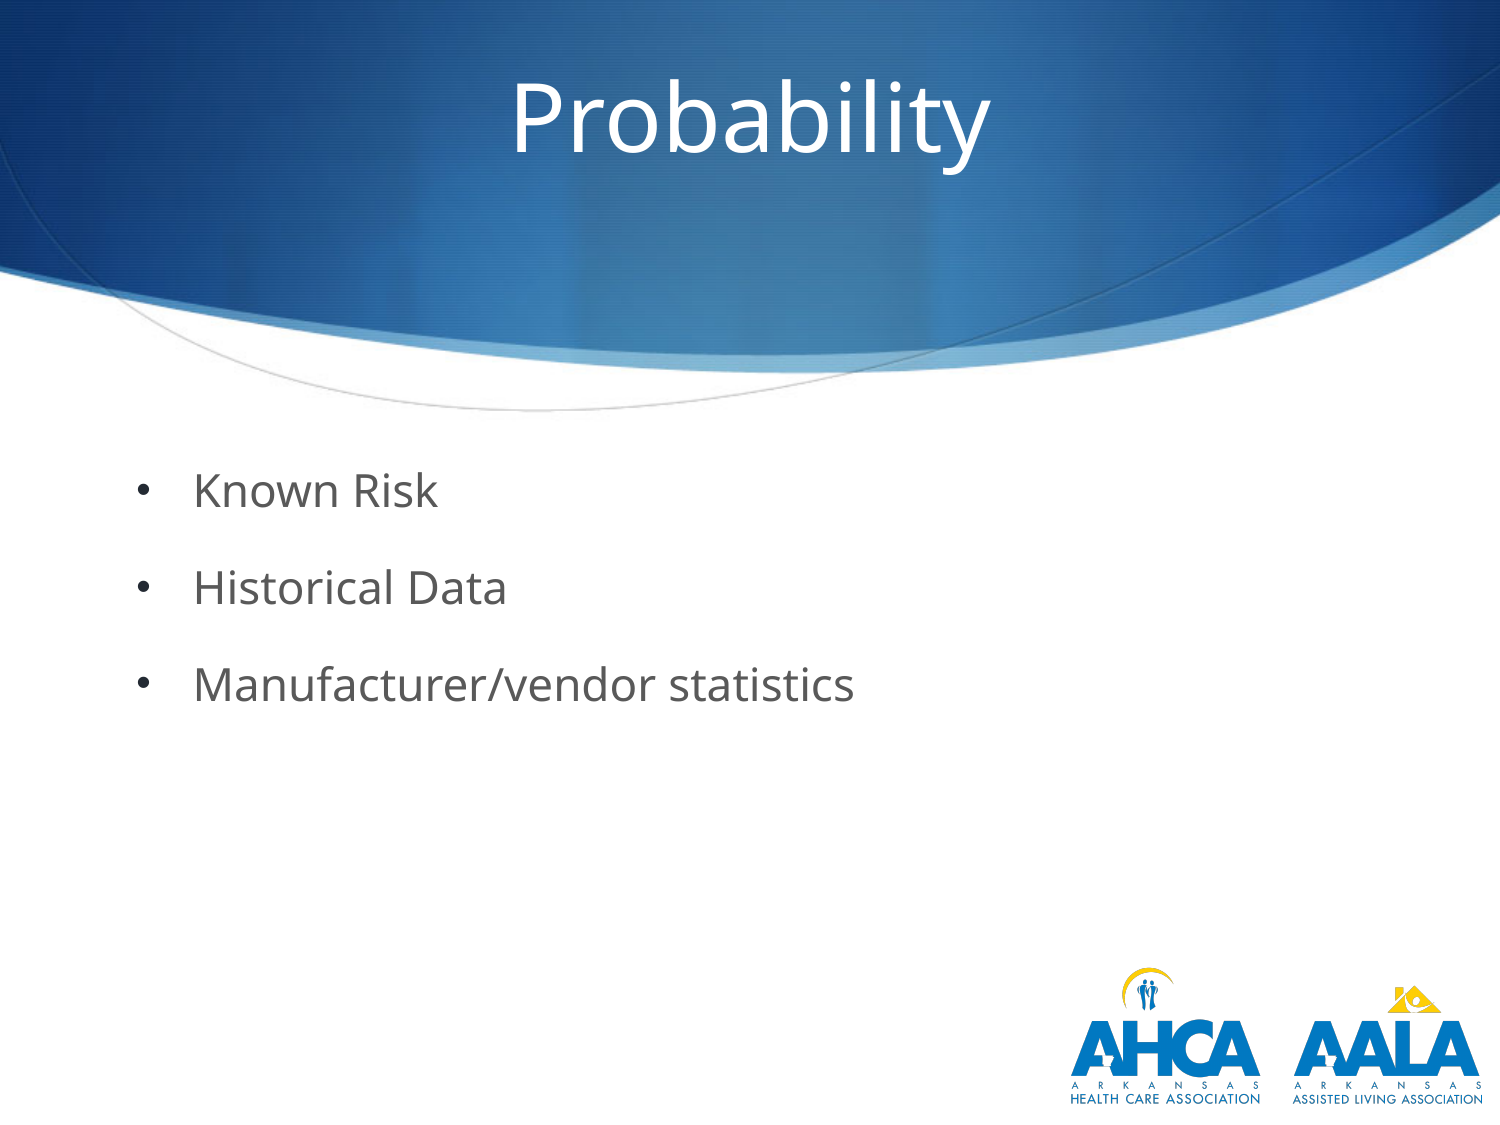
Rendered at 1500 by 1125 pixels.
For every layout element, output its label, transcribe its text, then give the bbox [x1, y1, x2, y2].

title Probability [75, 56, 1425, 288]
picture [0, 0, 1500, 1125]
list Known Risk Historical Data Manufacturer/vendor statistics [121, 454, 1379, 991]
